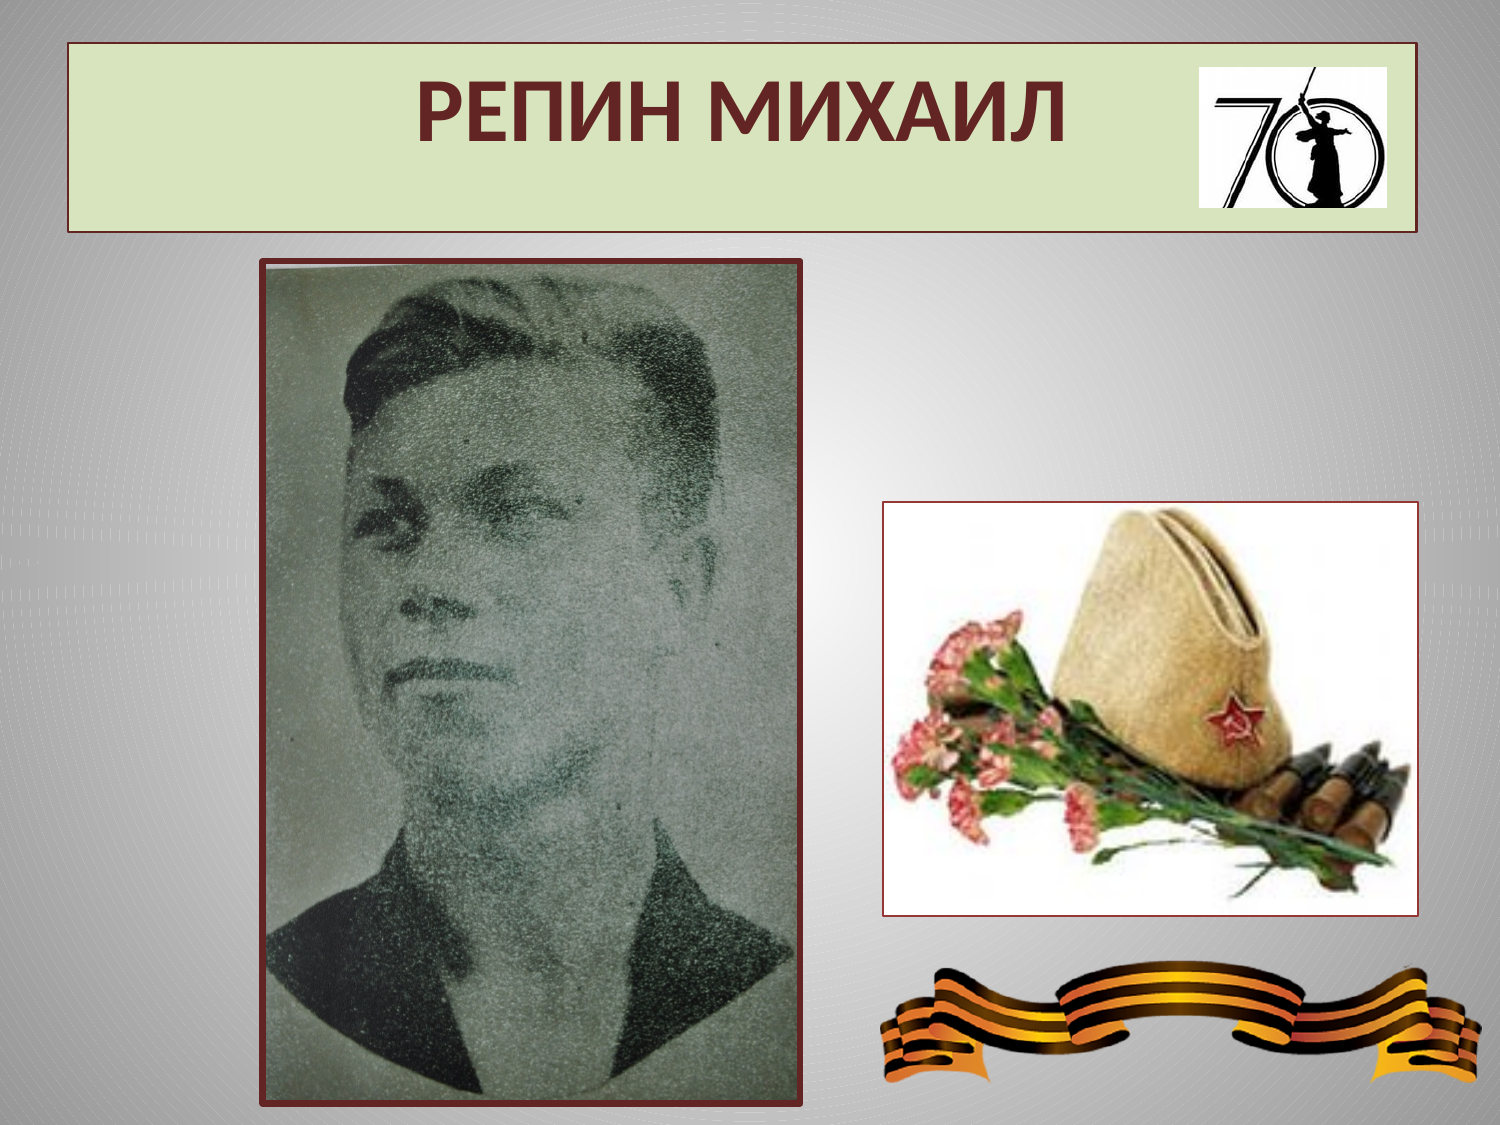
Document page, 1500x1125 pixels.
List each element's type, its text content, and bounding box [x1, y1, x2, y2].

picture [265, 264, 798, 1101]
picture [832, 935, 1500, 1125]
picture [884, 503, 1417, 916]
text_box РЕПИН МИХАИЛ [68, 42, 1417, 233]
picture [1199, 67, 1387, 208]
